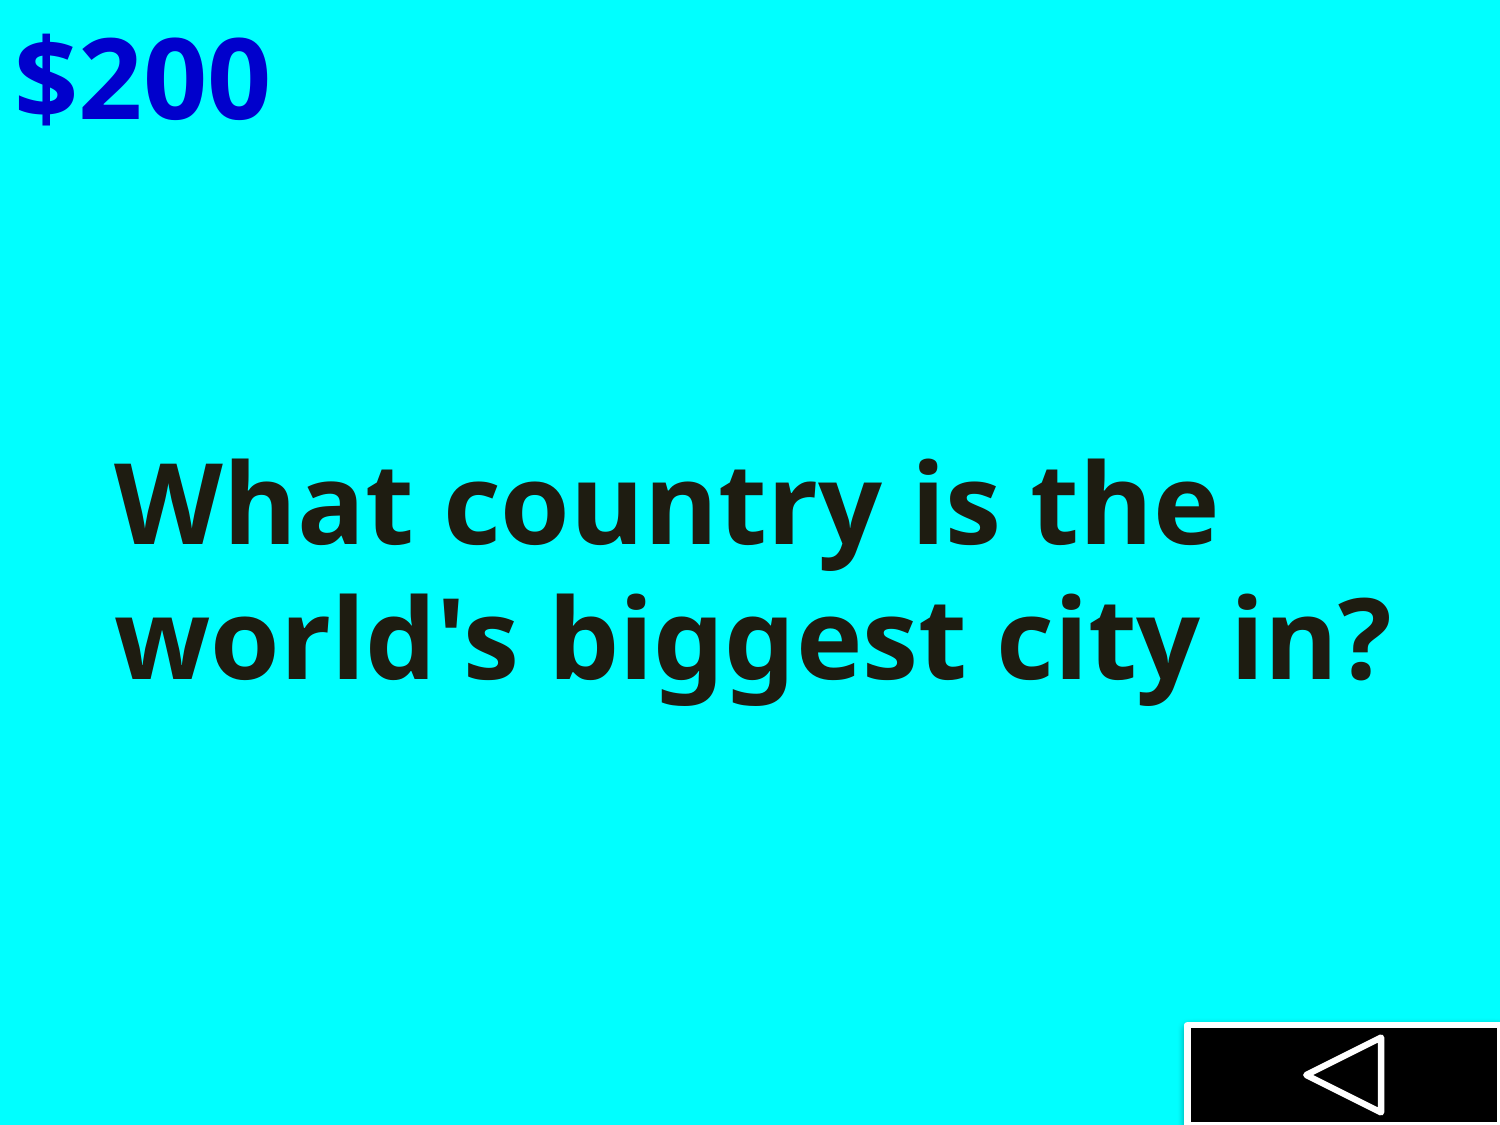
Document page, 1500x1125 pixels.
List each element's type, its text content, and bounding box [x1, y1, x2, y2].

text_box What country is the world's biggest city in? [99, 424, 1500, 710]
text_box $200 [0, 0, 1425, 150]
text_box [1184, 1022, 1500, 1125]
